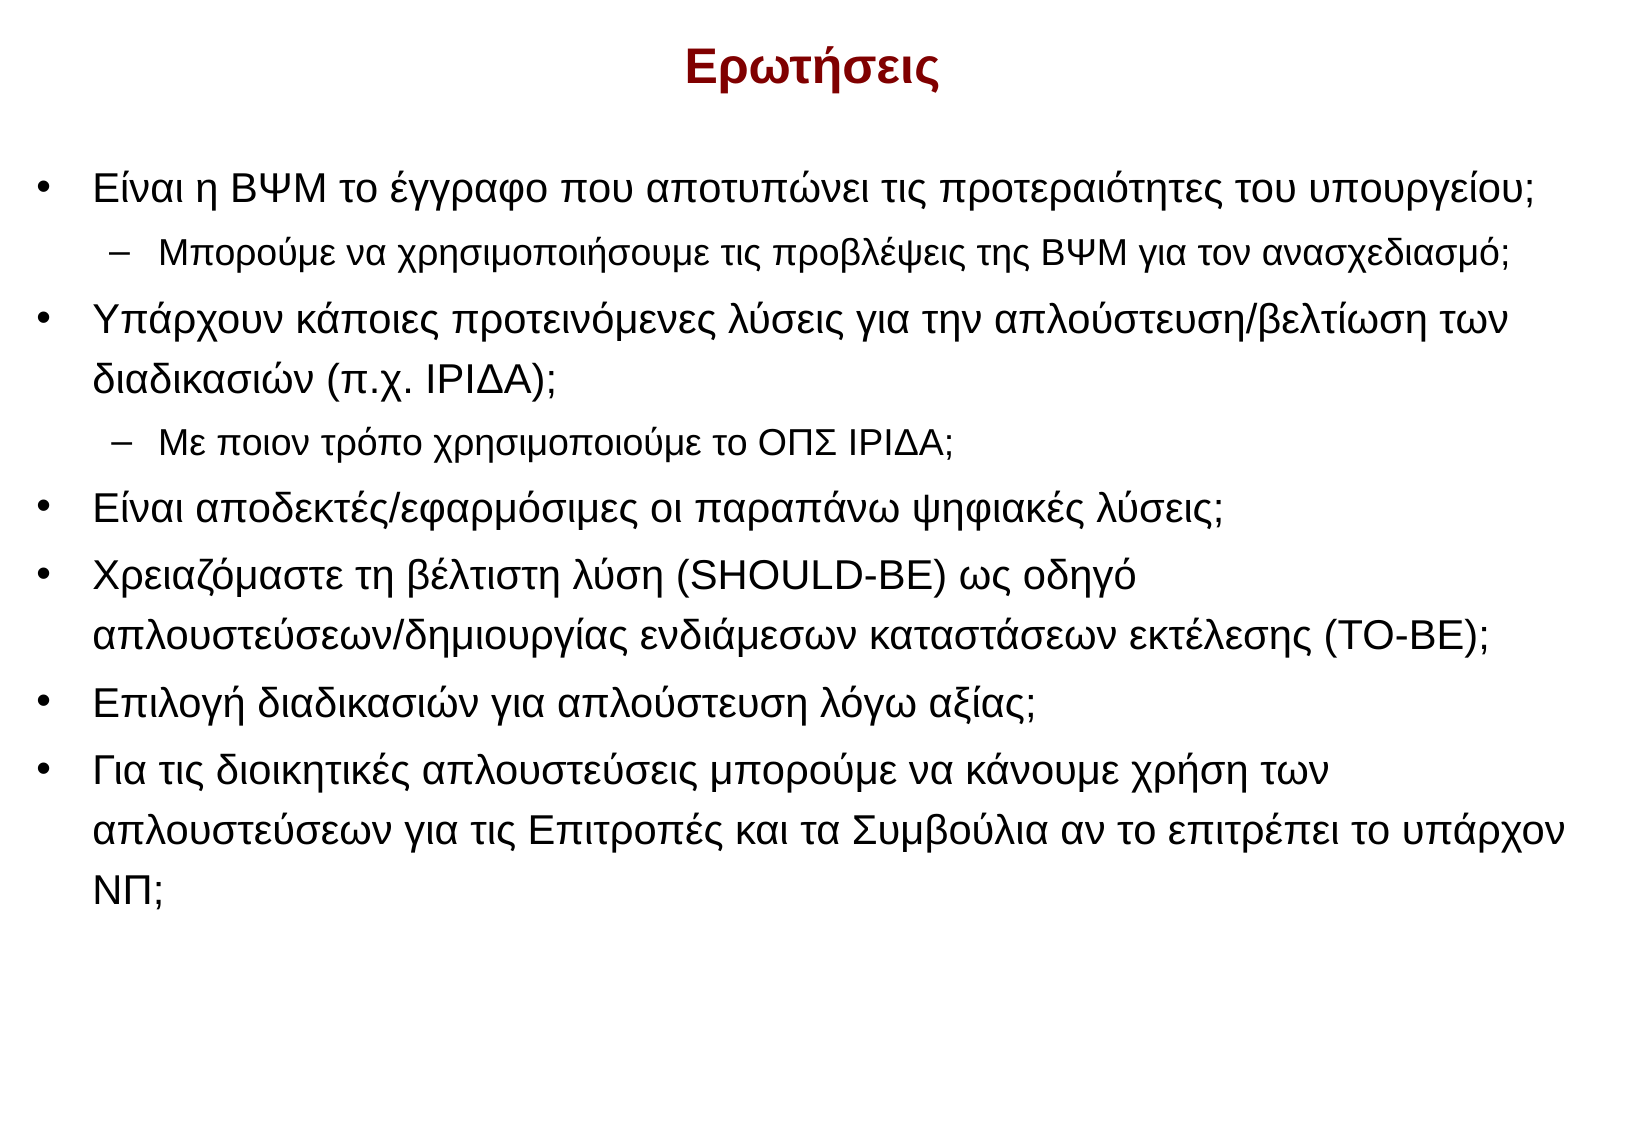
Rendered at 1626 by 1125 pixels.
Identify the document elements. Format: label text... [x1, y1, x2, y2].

list Είναι η ΒΨΜ το έγγραφο που αποτυπώνει τις προτεραιότητες του υπουργείου; Μπορούμε να χρησιμοποιήσουμε τις προβλέψεις της ΒΨΜ για τον ανασχεδιασμό; Υπάρχουν κάποιες προτεινόμενες λύσεις για την απλούστευση/βελτίωση των διαδικασιών (π.χ. ΙΡΙΔΑ); Με ποιον τρόπο χρησιμοποιούμε το ΟΠΣ ΙΡΙΔΑ; Είναι αποδεκτές/εφαρμόσιμες οι παραπάνω ψηφιακές λύσεις; Χρειαζόμαστε τη βέλτιστη λύση (SHOULD-BE) ως οδηγό απλουστεύσεων/δημιουργίας ενδιάμεσων καταστάσεων εκτέλεσης (TO-BE); Επιλογή διαδικασιών για απλούστευση λόγω αξίας; Για τις διοικητικές απλουστεύσεις μπορούμε να κάνουμε χρήση των απλουστεύσεων για τις Επιτροπές και τα Συμβούλια αν το επιτρέπει το υπάρχον ΝΠ; [21, 143, 1604, 1113]
title Ερωτήσεις [21, 12, 1604, 114]
